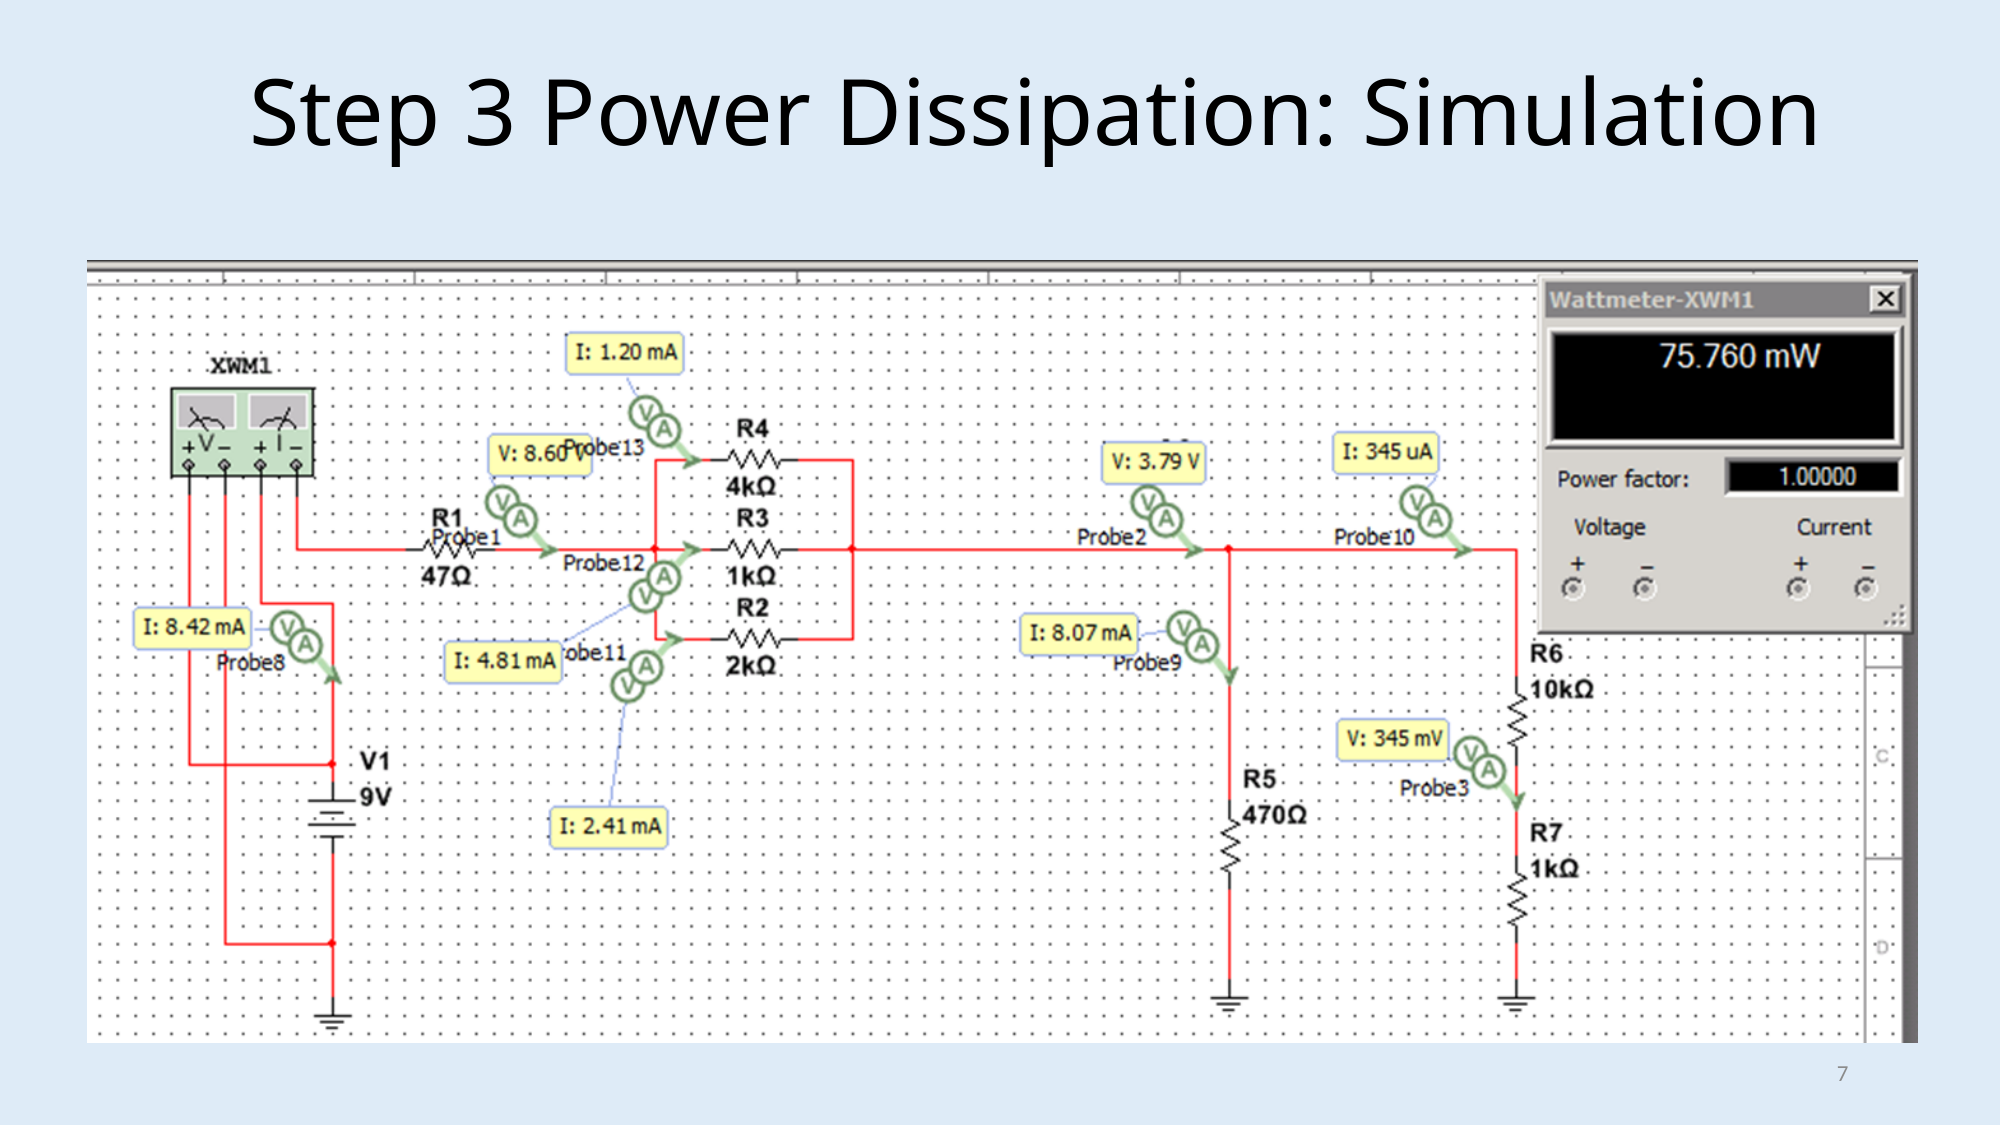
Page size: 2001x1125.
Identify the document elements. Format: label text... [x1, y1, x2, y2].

slide_number 7 [1413, 1043, 1864, 1103]
title Step 3 Power Dissipation: Simulation [126, 40, 1947, 303]
picture [87, 259, 1918, 1043]
